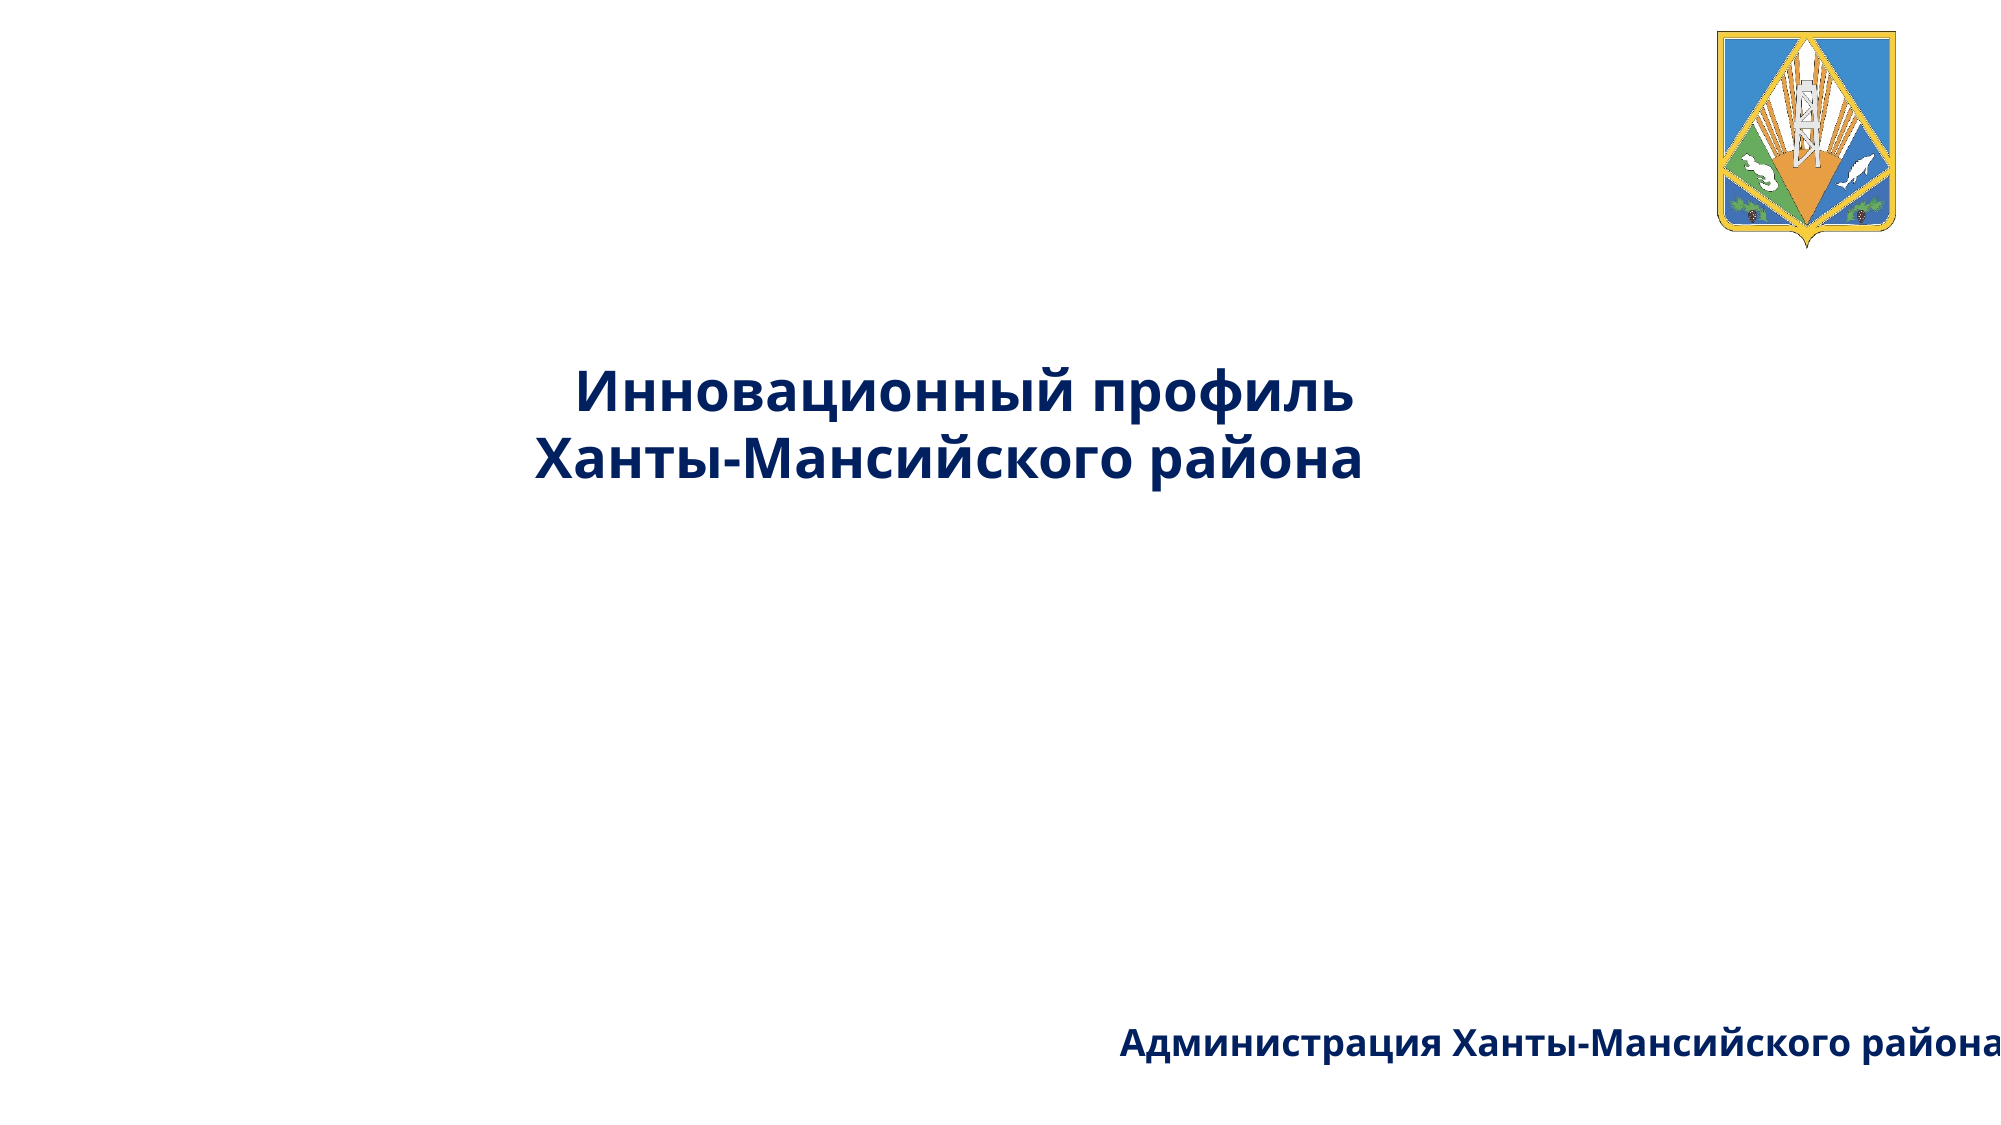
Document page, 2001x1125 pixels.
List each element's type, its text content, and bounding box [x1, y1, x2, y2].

text_box Администрация Ханты-Мансийского района [1105, 1011, 2000, 1071]
text_box Инновационный профиль Ханты-Мансийского района [228, 347, 1702, 498]
picture [1717, 31, 1896, 249]
